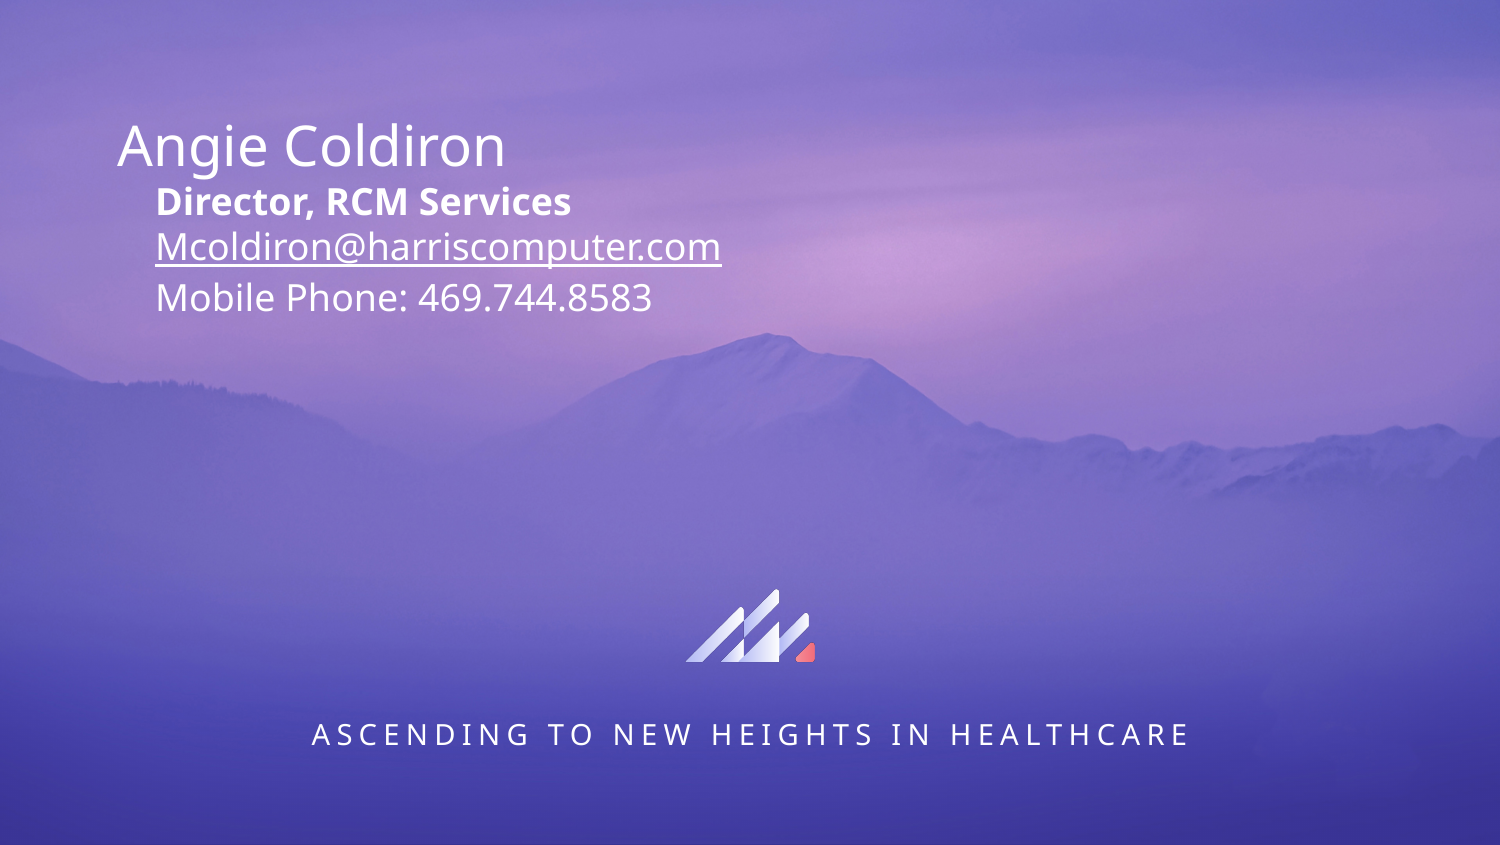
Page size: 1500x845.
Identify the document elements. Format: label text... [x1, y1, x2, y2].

text_box Angie Coldiron Director, RCM Services Mcoldiron@harriscomputer.com Mobile Phone: 469.744.8583 [102, 60, 1272, 683]
picture [0, 0, 1500, 844]
